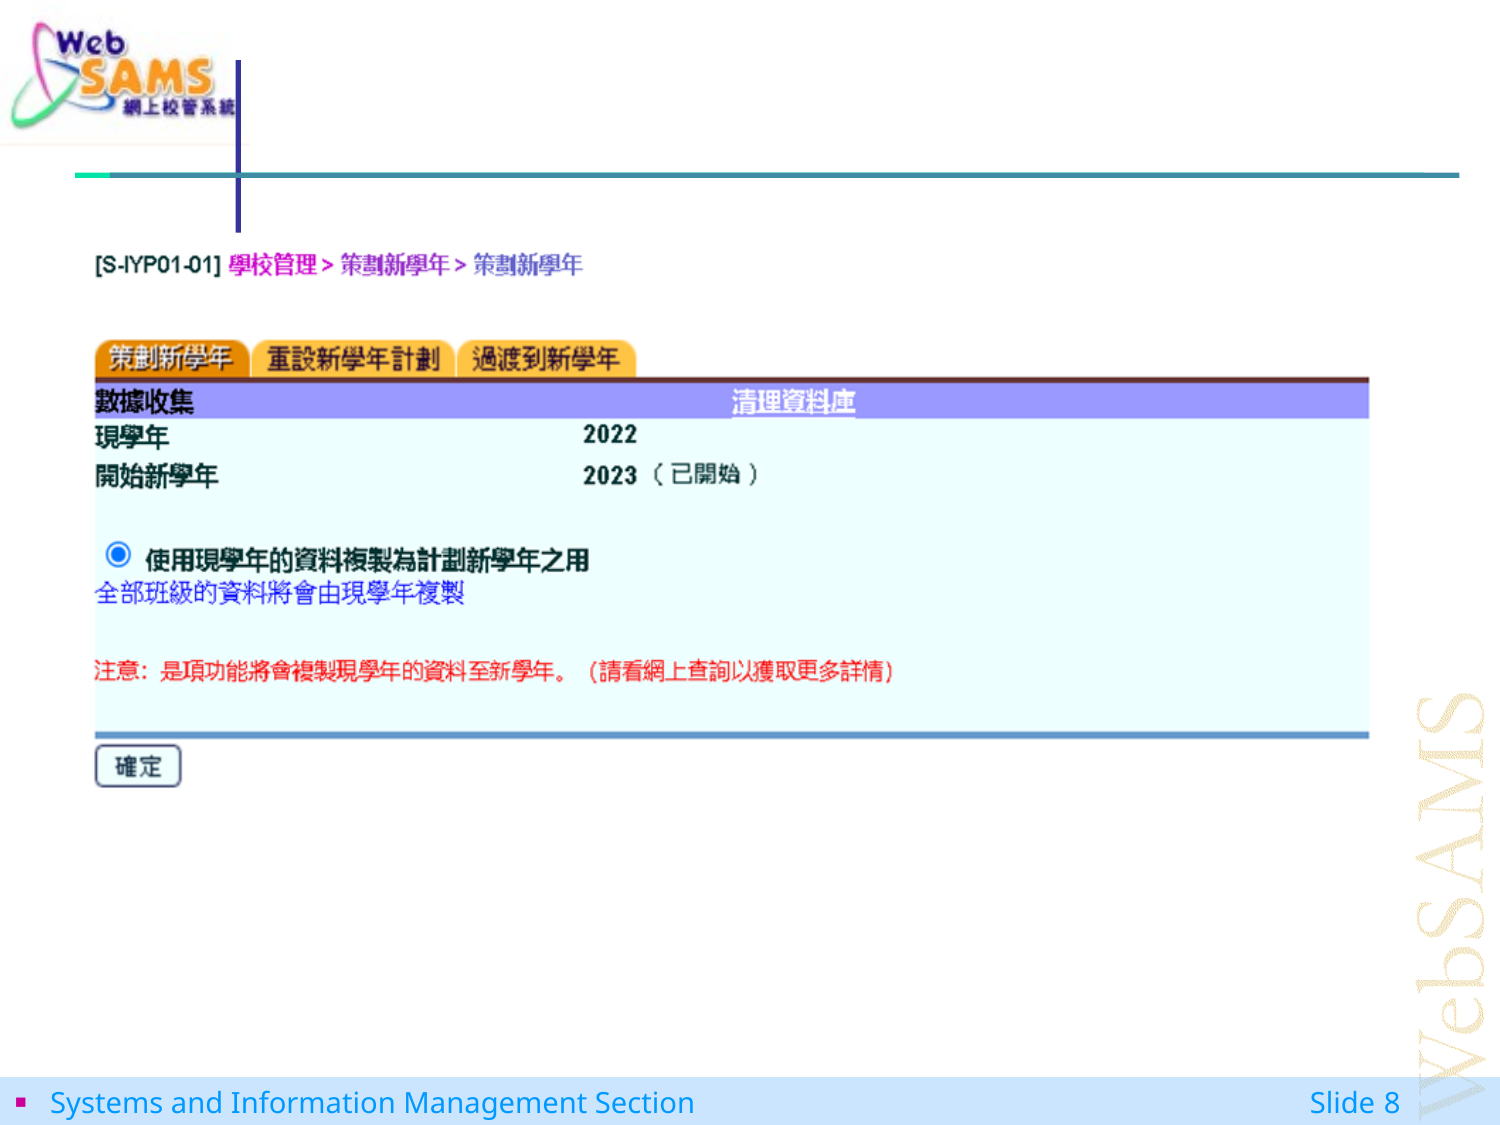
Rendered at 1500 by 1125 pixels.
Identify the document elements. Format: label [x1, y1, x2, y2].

text_box [1391, 1077, 1500, 1123]
picture [0, 0, 250, 146]
picture [76, 243, 1500, 1077]
